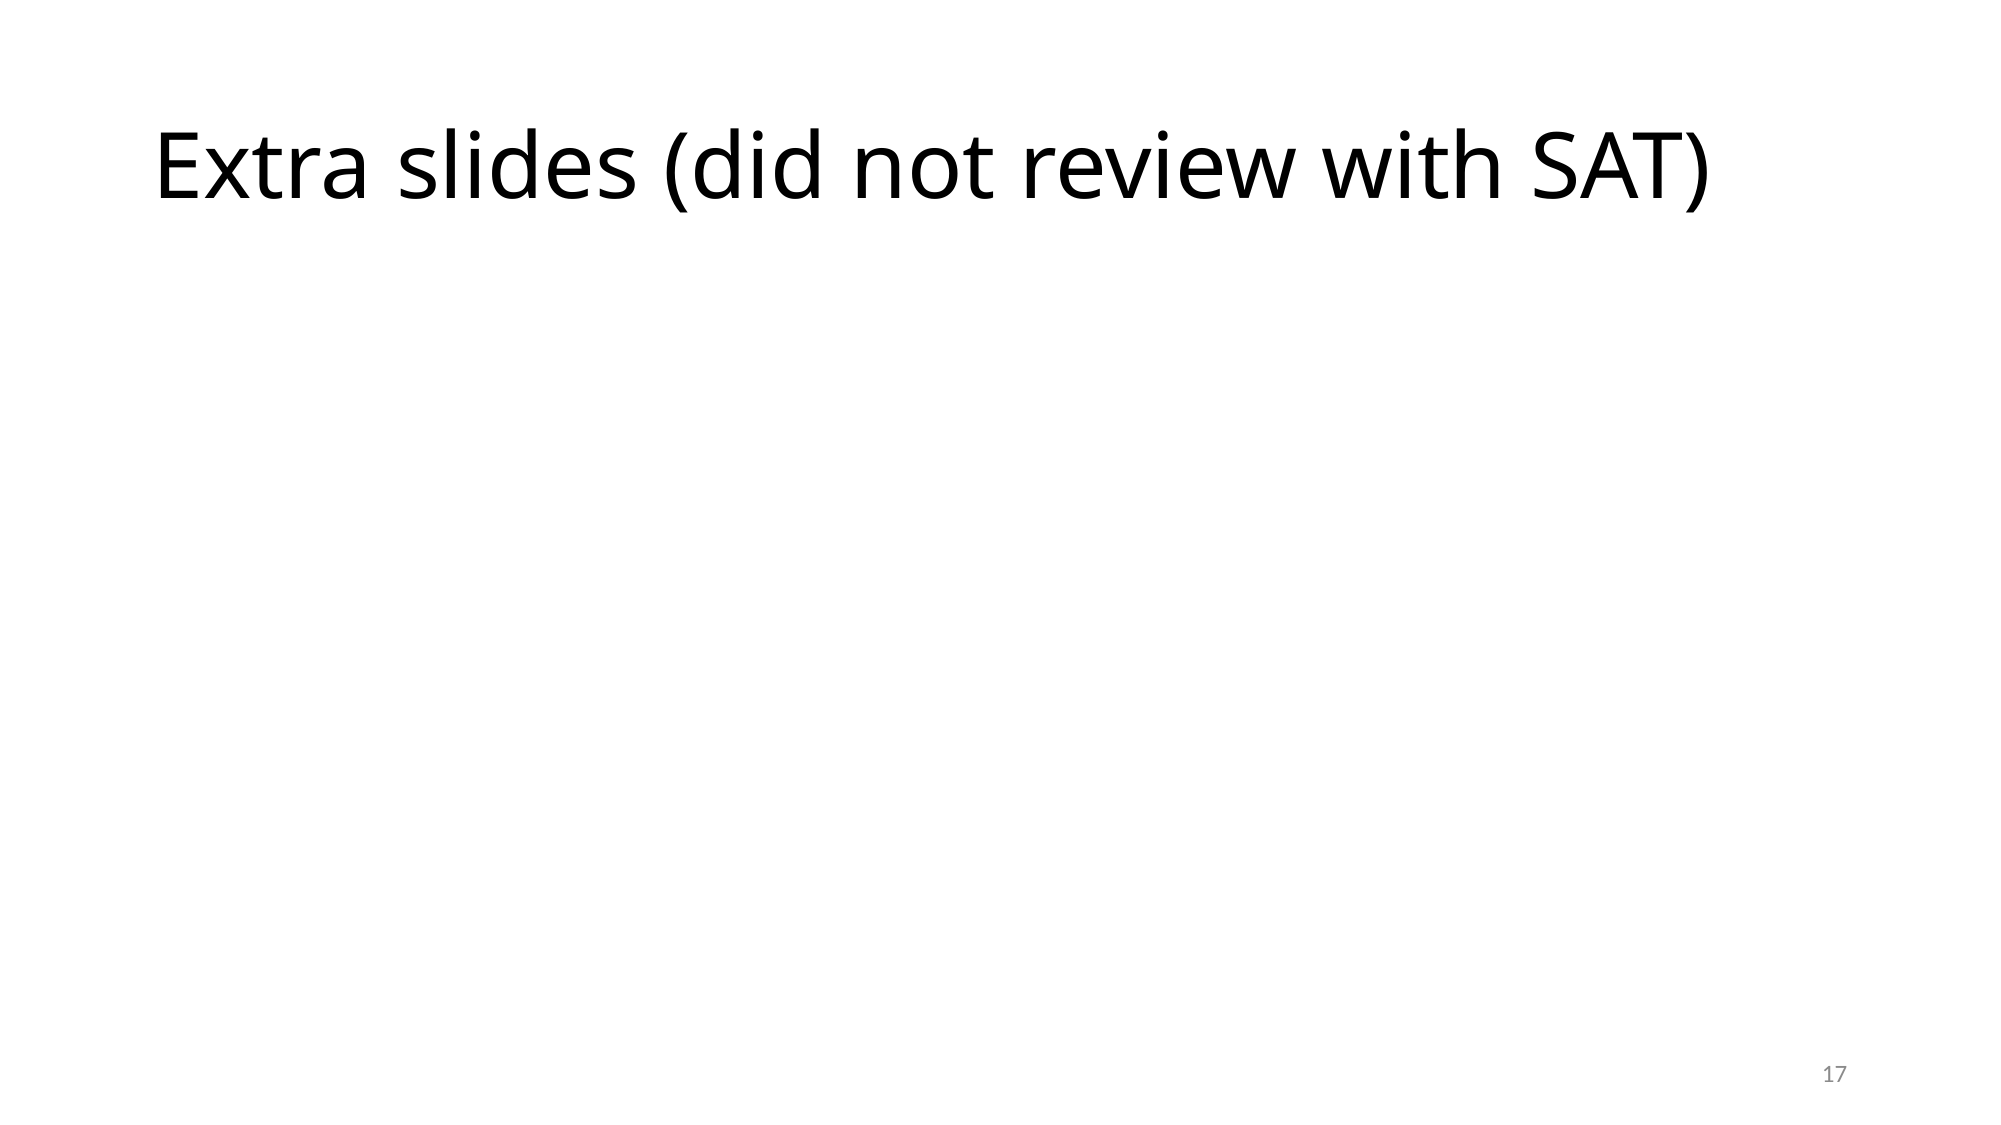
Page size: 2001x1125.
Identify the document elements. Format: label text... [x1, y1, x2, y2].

title Extra slides (did not review with SAT) [137, 59, 1863, 278]
slide_number 17 [1412, 1042, 1863, 1103]
